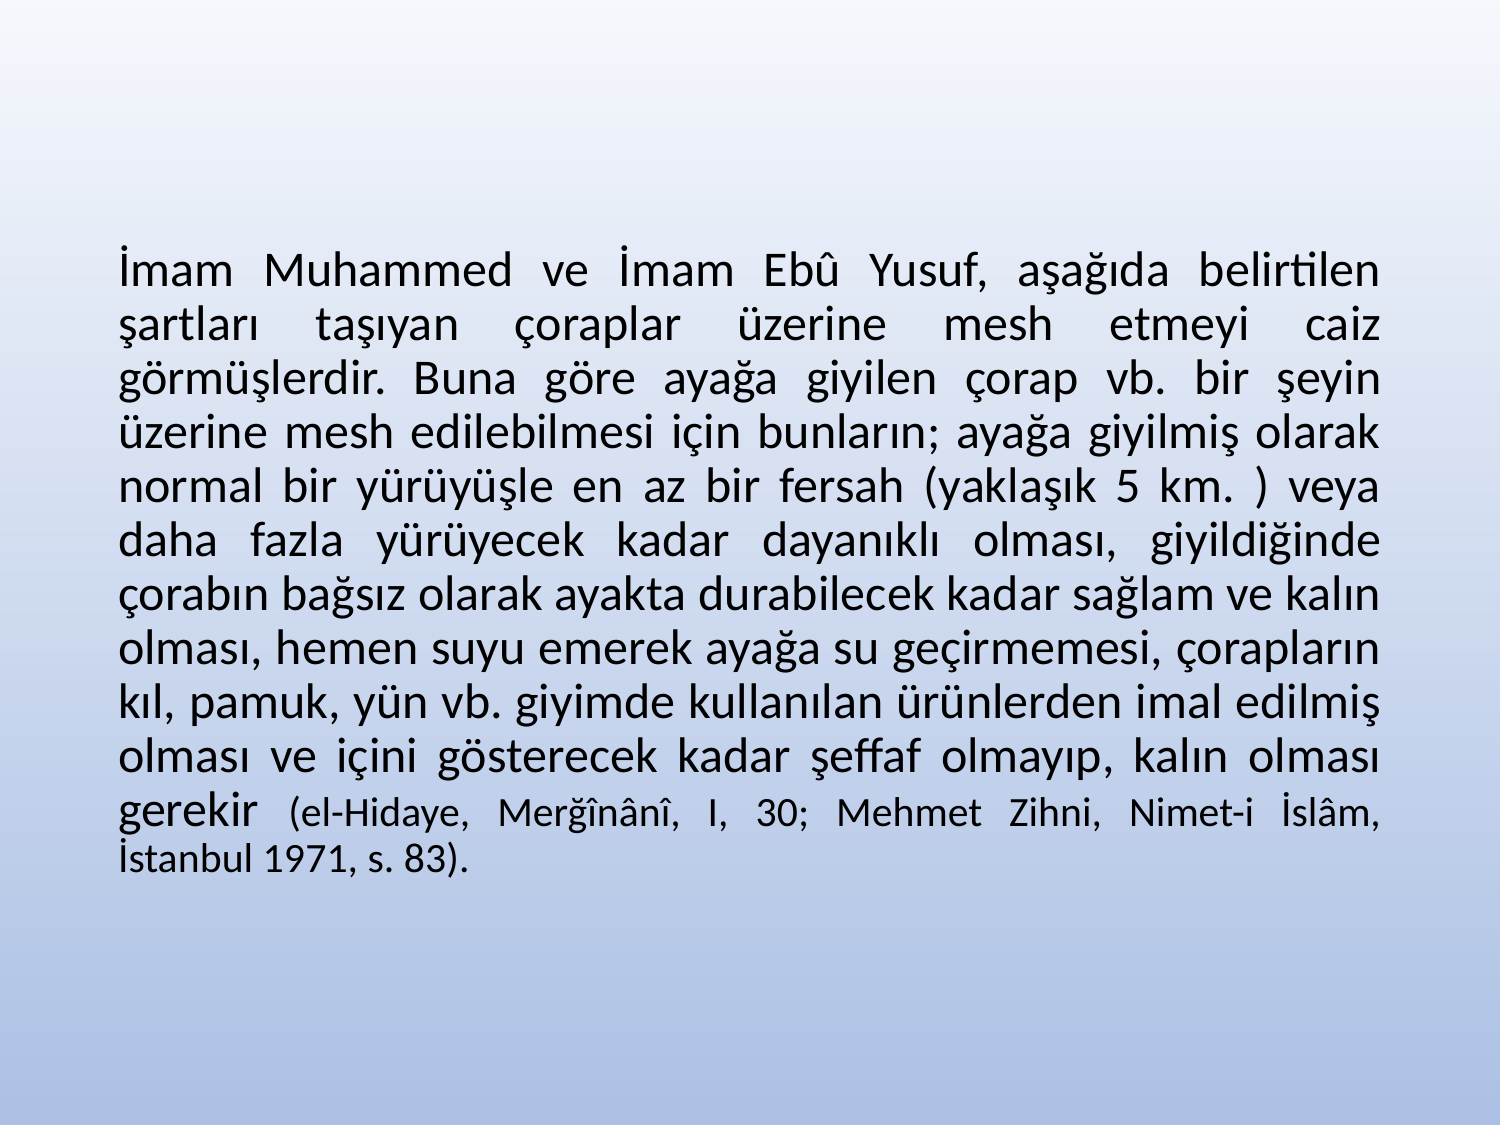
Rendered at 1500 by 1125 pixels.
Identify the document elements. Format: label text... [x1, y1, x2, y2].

list İmam Muhammed ve İmam Ebû Yusuf, aşağıda belirtilen şartları taşıyan çoraplar üzerine mesh etmeyi caiz görmüşlerdir. Buna göre ayağa giyilen çorap vb. bir şeyin üzerine mesh edilebilmesi için bunların; ayağa giyilmiş olarak normal bir yürüyüşle en az bir fersah (yaklaşık 5 km. ) veya daha fazla yürüyecek kadar dayanıklı olması, giyildiğinde çorabın bağsız olarak ayakta durabilecek kadar sağlam ve kalın olması, hemen suyu emerek ayağa su geçirmemesi, çorapların kıl, pamuk, yün vb. giyimde kullanılan ürünlerden imal edilmiş olması ve içini gösterecek kadar şeffaf olmayıp, kalın olması gerekir (el-Hidaye, Merğînânî, I, 30; Mehmet Zihni, Nimet-i İslâm, İstanbul 1971, s. 83). [103, 235, 1397, 1014]
